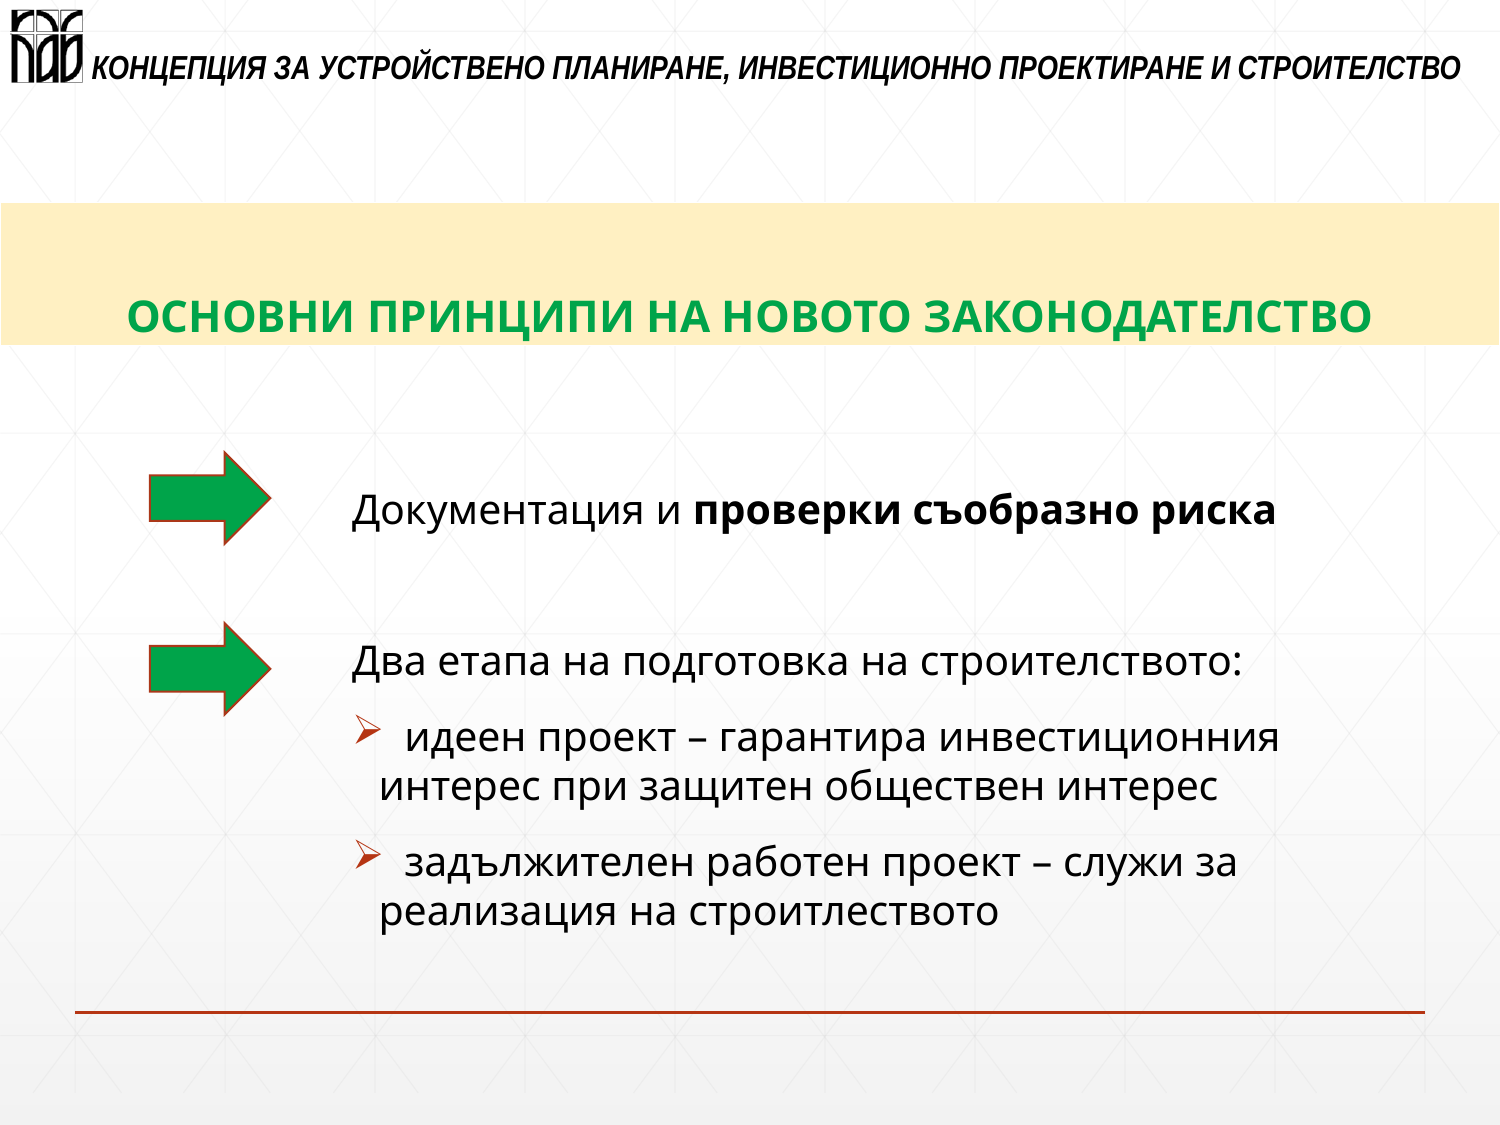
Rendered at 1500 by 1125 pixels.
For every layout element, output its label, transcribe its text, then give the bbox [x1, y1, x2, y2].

text_box [148, 620, 272, 717]
picture [10, 9, 83, 83]
text_box [148, 450, 272, 547]
title ОСНОВНИ ПРИНЦИПИ НА НОВОТО ЗАКОНОДАТЕЛСТВО [0, 202, 1500, 346]
list Документация и проверки съобразно риска Два етапа на подготовка на строителството: идеен проект – гарантира инвестиционния интерес при защитен обществен интерес задължителен работен проект – служи за реализация на строитлеството [337, 324, 1340, 1010]
